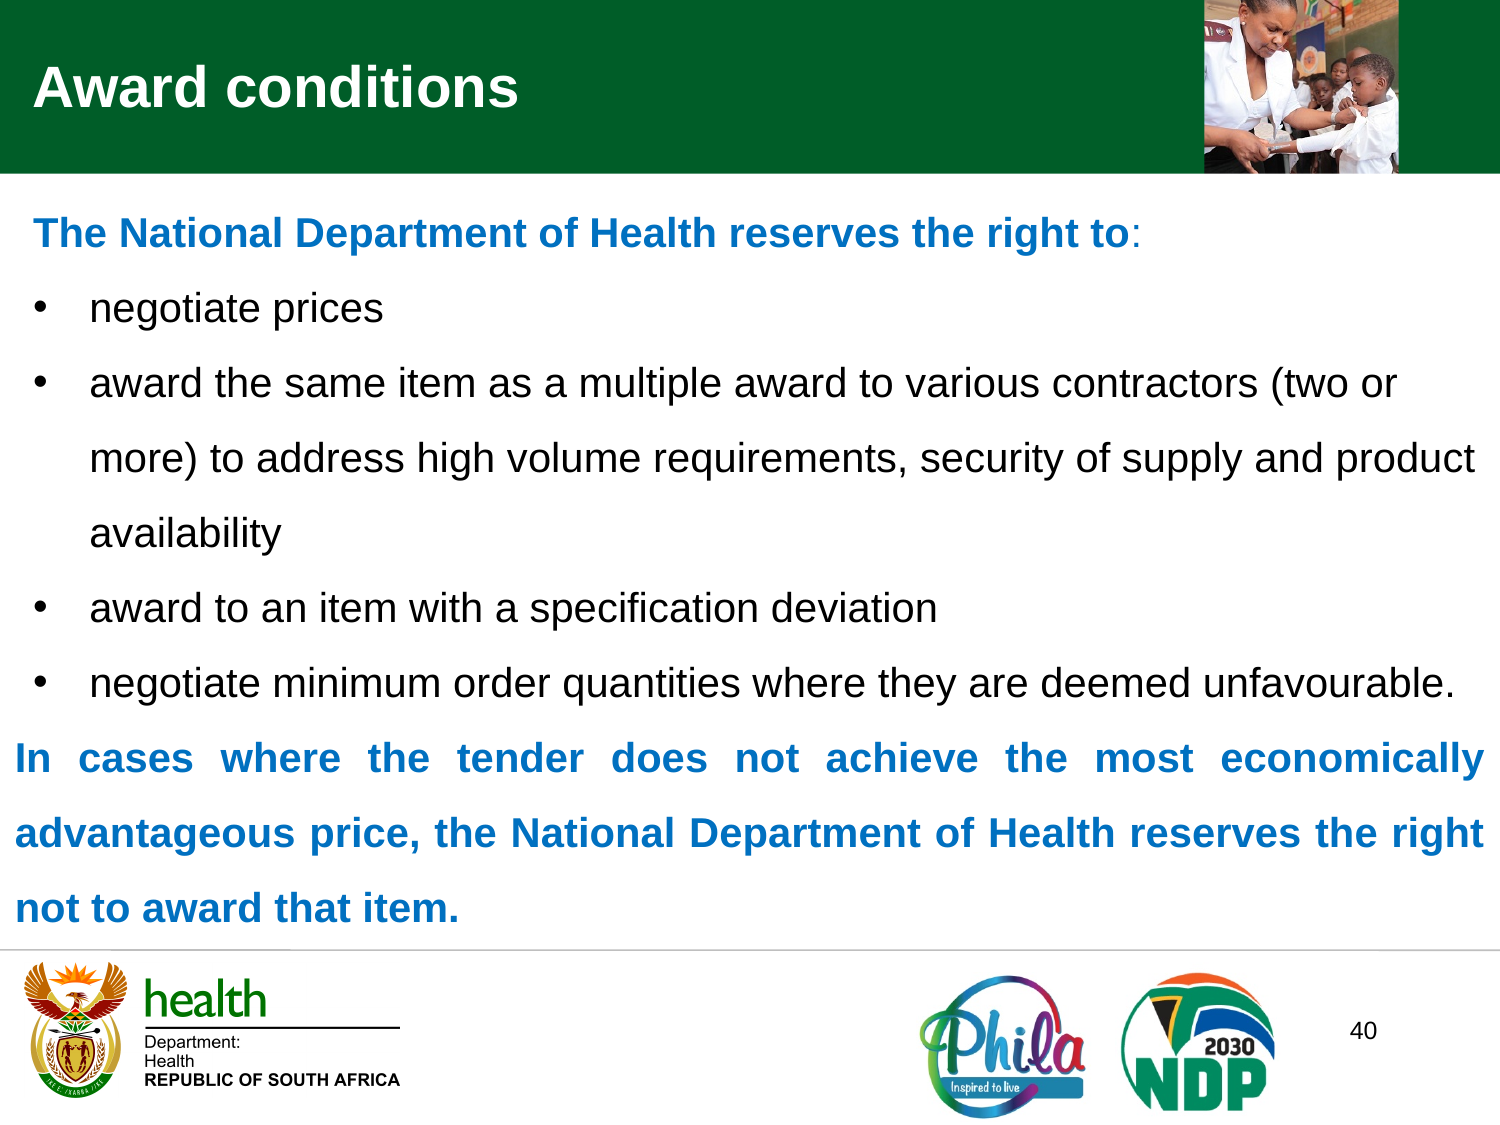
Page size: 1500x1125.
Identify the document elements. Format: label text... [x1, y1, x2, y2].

picture [916, 972, 1092, 1006]
picture [24, 962, 400, 1098]
text_box The National Department of Health reserves the right to: negotiate prices award the same item as a multiple award to various contractors (two or more) to address high volume requirements, security of supply and product availability award to an item with a specification deviation negotiate minimum order quantities where they are deemed unfavourable. In cases where the tender does not achieve the most economically advantageous price, the National Department of Health reserves the right not to award that item. [0, 173, 1500, 939]
picture [1115, 962, 1290, 1006]
text_box Award conditions [17, 0, 931, 127]
title 40 [620, 1006, 1400, 1125]
picture [1204, 0, 1399, 173]
